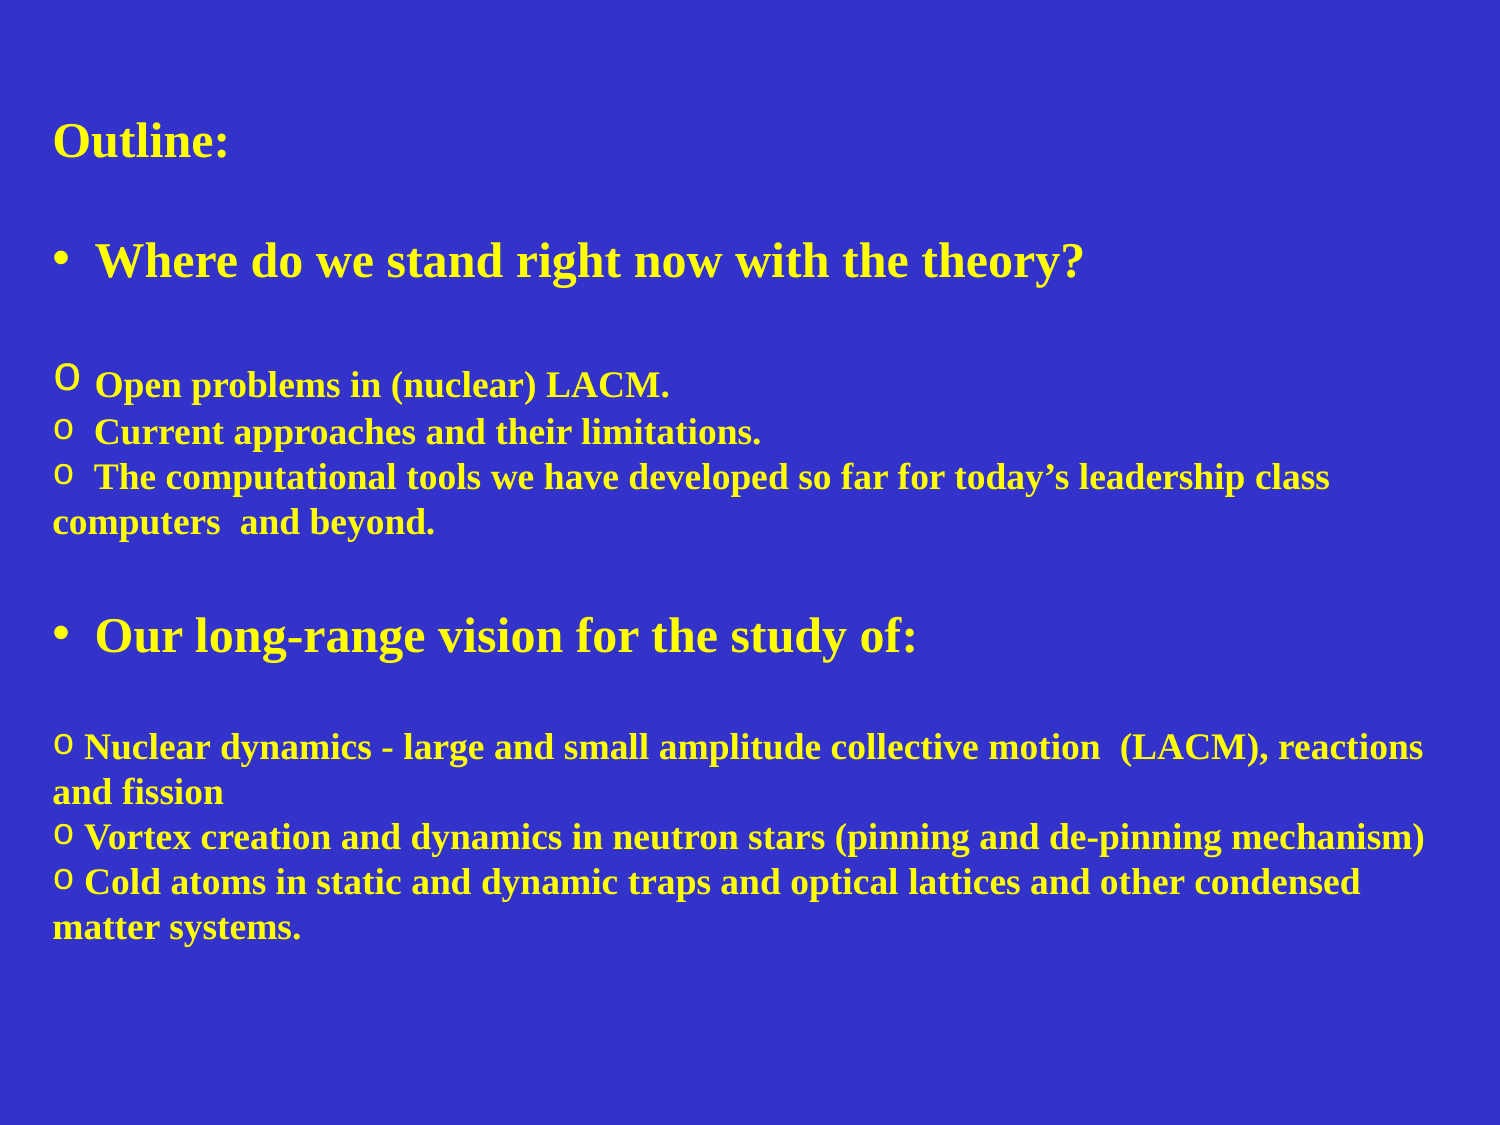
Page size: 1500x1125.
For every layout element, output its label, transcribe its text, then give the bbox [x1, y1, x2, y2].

text_box Outline: Where do we stand right now with the theory? Open problems in (nuclear) LACM. Current approaches and their limitations. The computational tools we have developed so far for today’s leadership class computers and beyond. Our long-range vision for the study of: Nuclear dynamics - large and small amplitude collective motion (LACM), reactions and fission Vortex creation and dynamics in neutron stars (pinning and de-pinning mechanism) Cold atoms in static and dynamic traps and optical lattices and other condensed matter systems. [37, 99, 1450, 955]
